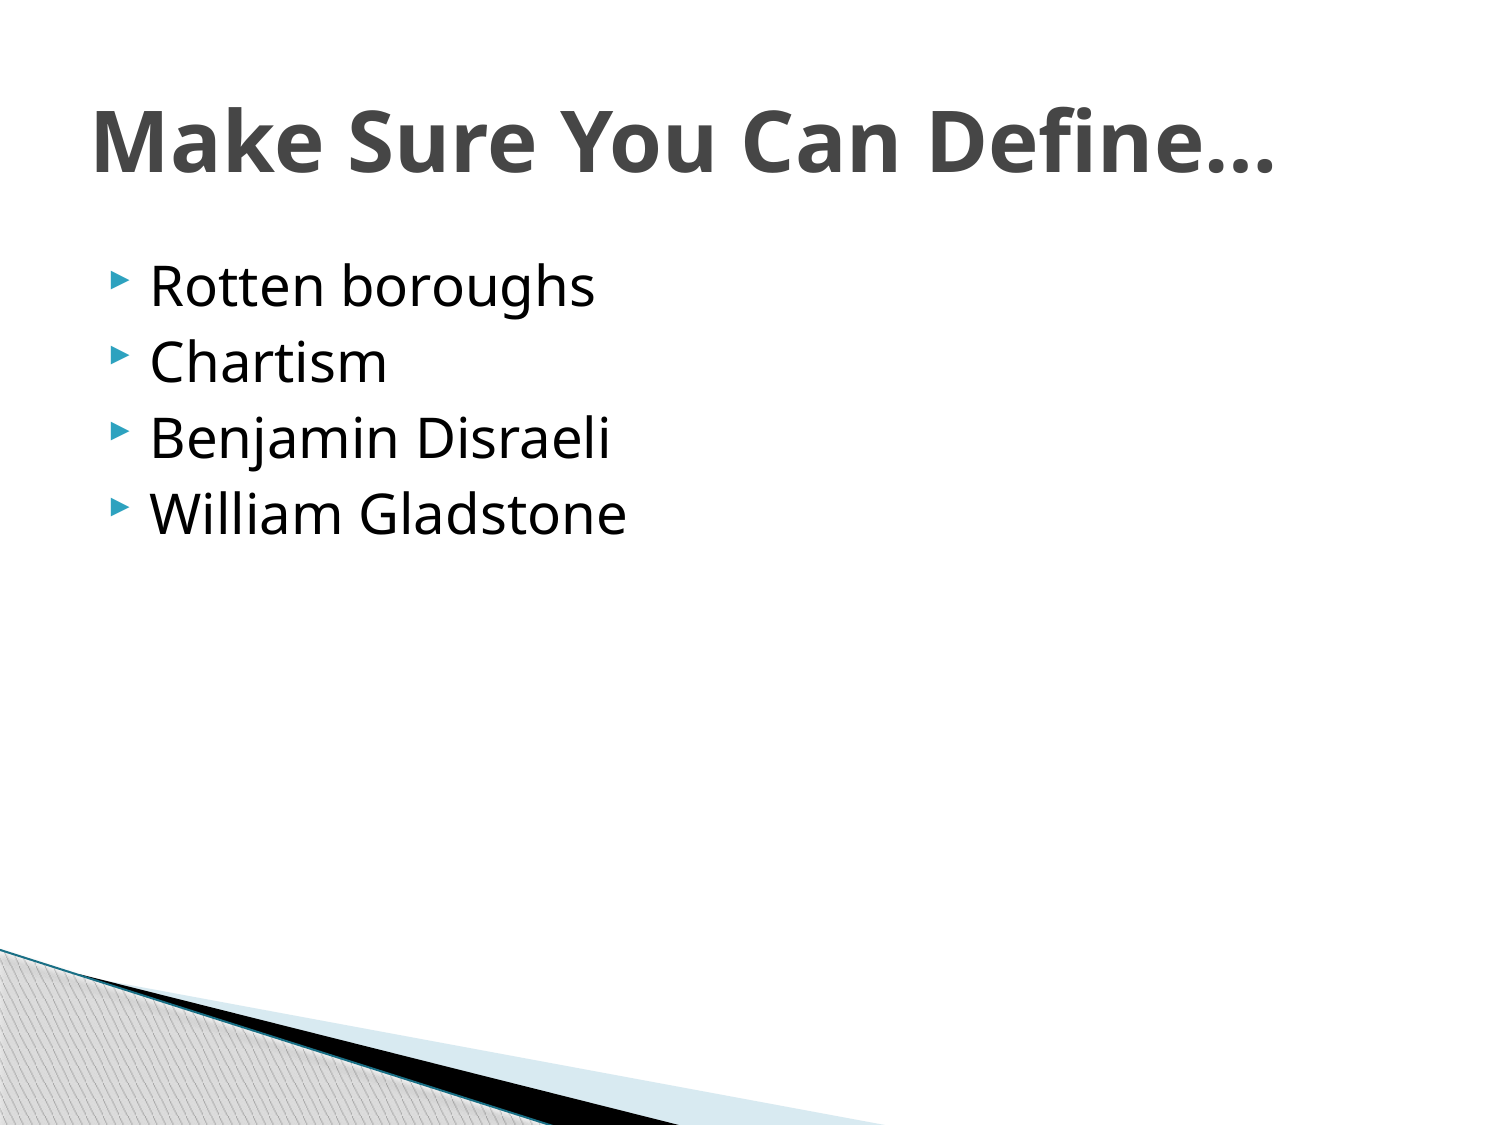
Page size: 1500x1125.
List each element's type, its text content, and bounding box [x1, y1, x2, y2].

list Rotten boroughs Chartism Benjamin Disraeli William Gladstone [75, 243, 1425, 986]
title Make Sure You Can Define… [75, 45, 1425, 233]
